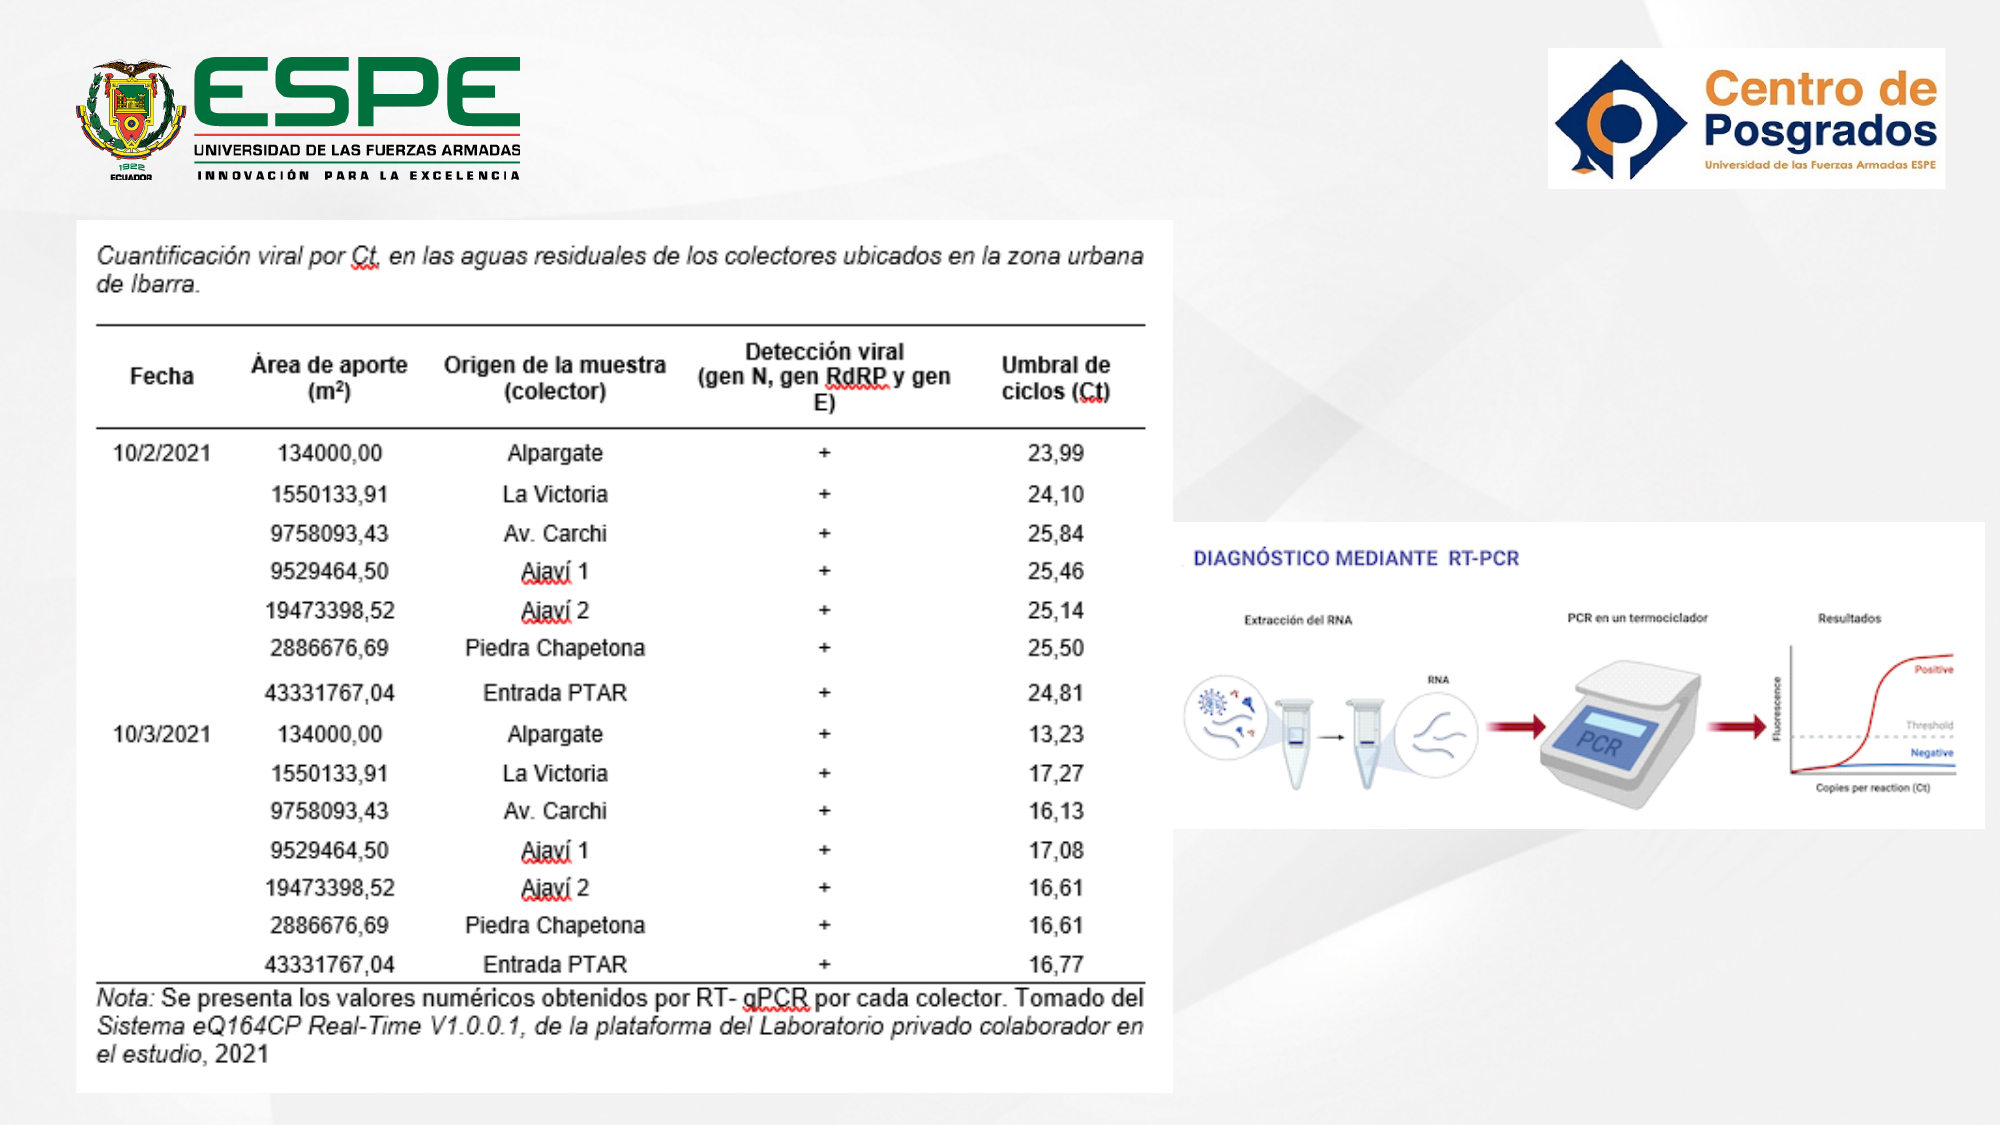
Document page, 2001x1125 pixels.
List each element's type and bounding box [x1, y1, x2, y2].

text_box [1161, 523, 1985, 829]
text_box [0, 0, 2000, 1125]
picture [76, 220, 1174, 1093]
